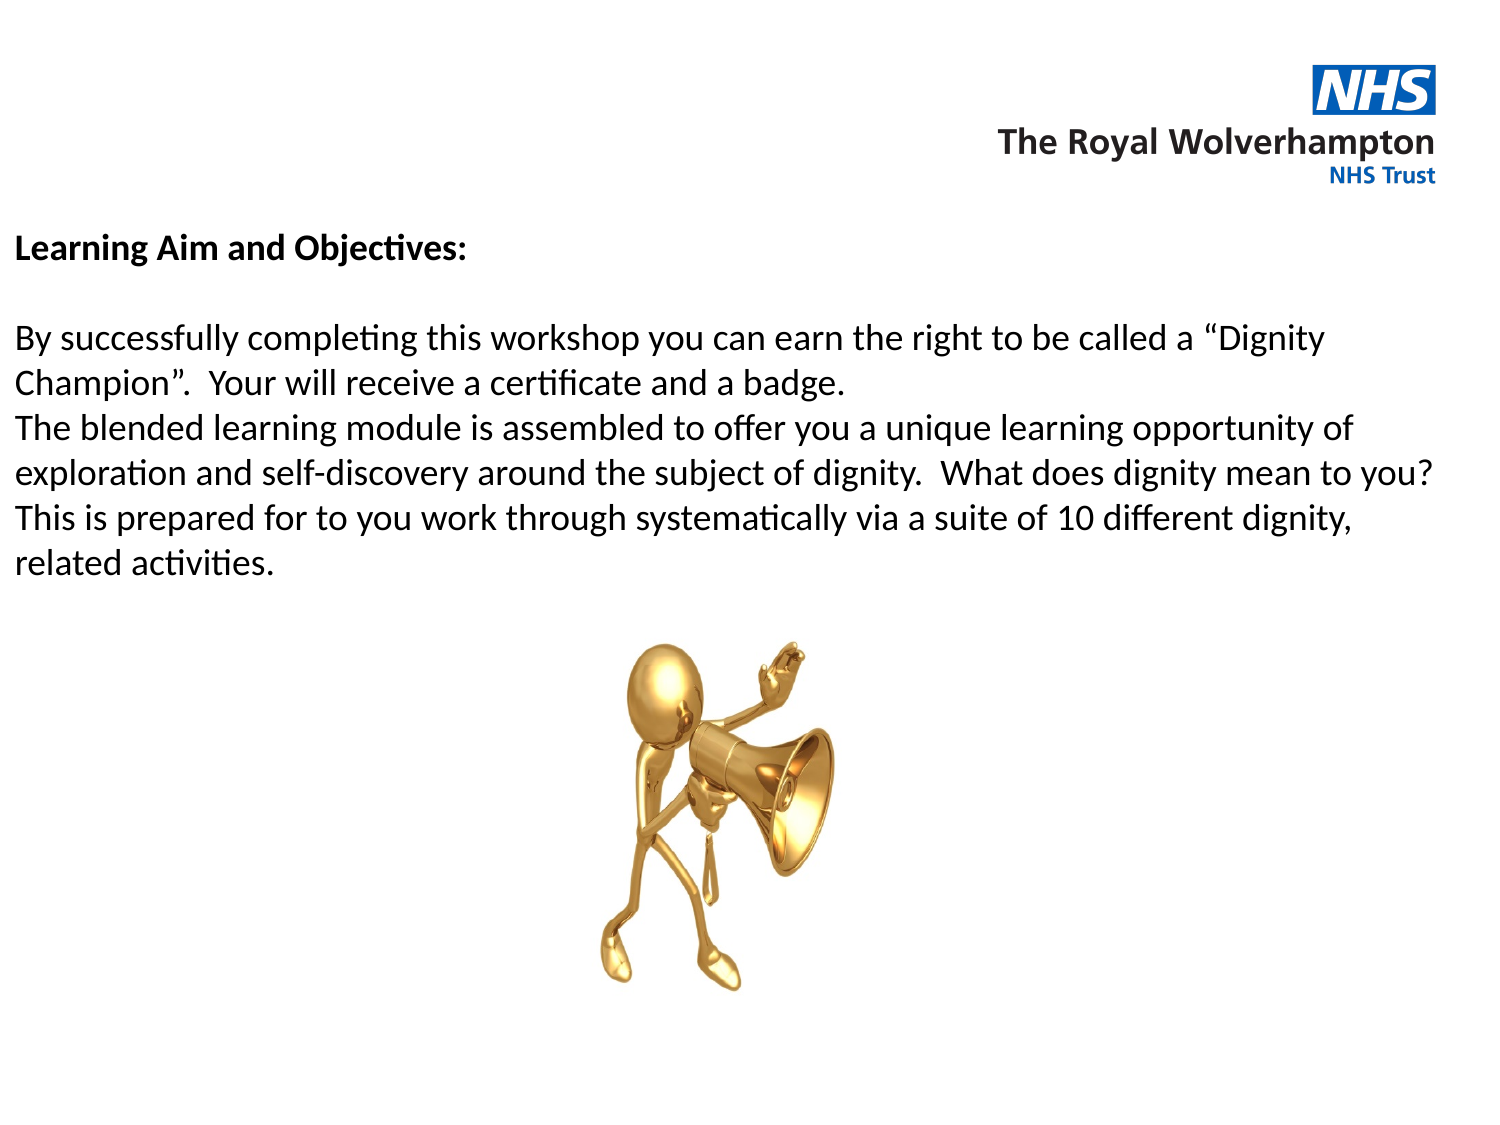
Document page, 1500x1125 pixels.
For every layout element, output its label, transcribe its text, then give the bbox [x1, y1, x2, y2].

picture [992, 59, 1439, 187]
text_box Learning Aim and Objectives: By successfully completing this workshop you can earn the right to be called a “Dignity Champion”. Your will receive a certificate and a badge. The blended learning module is assembled to offer you a unique learning opportunity of exploration and self-discovery around the subject of dignity. What does dignity mean to you? This is prepared for to you work through systematically via a suite of 10 different dignity, related activities. [0, 215, 1481, 590]
picture [579, 623, 847, 996]
